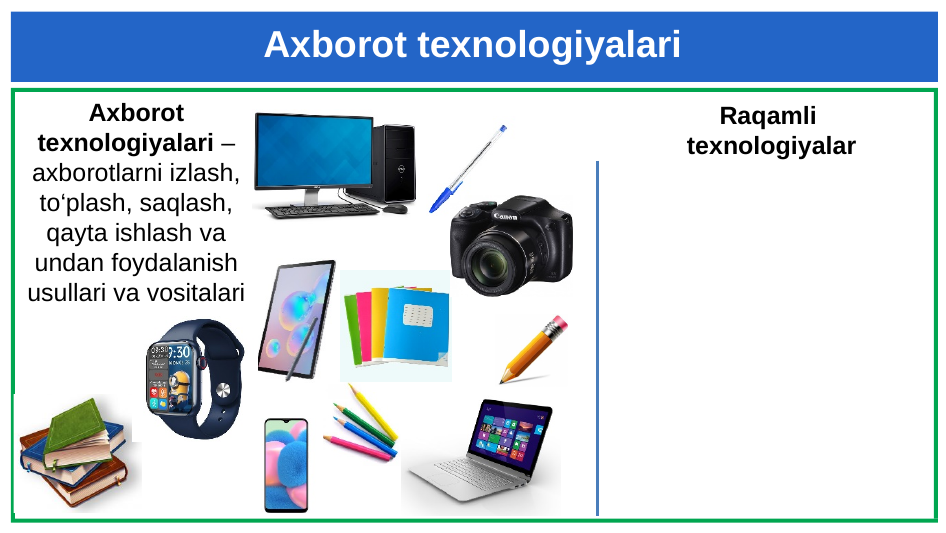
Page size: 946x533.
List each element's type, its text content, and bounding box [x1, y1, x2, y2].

picture [13, 109, 574, 517]
text_box Axborot texnologiyalari – axborotlarni izlash, to‘plash, saqlash, qayta ishlash va undan foydalanish usullari va vositalari [0, 89, 274, 314]
title Axborot texnologiyalari [49, 20, 897, 66]
text_box Raqamli texnologiyalar [657, 91, 887, 167]
picture [495, 314, 568, 387]
